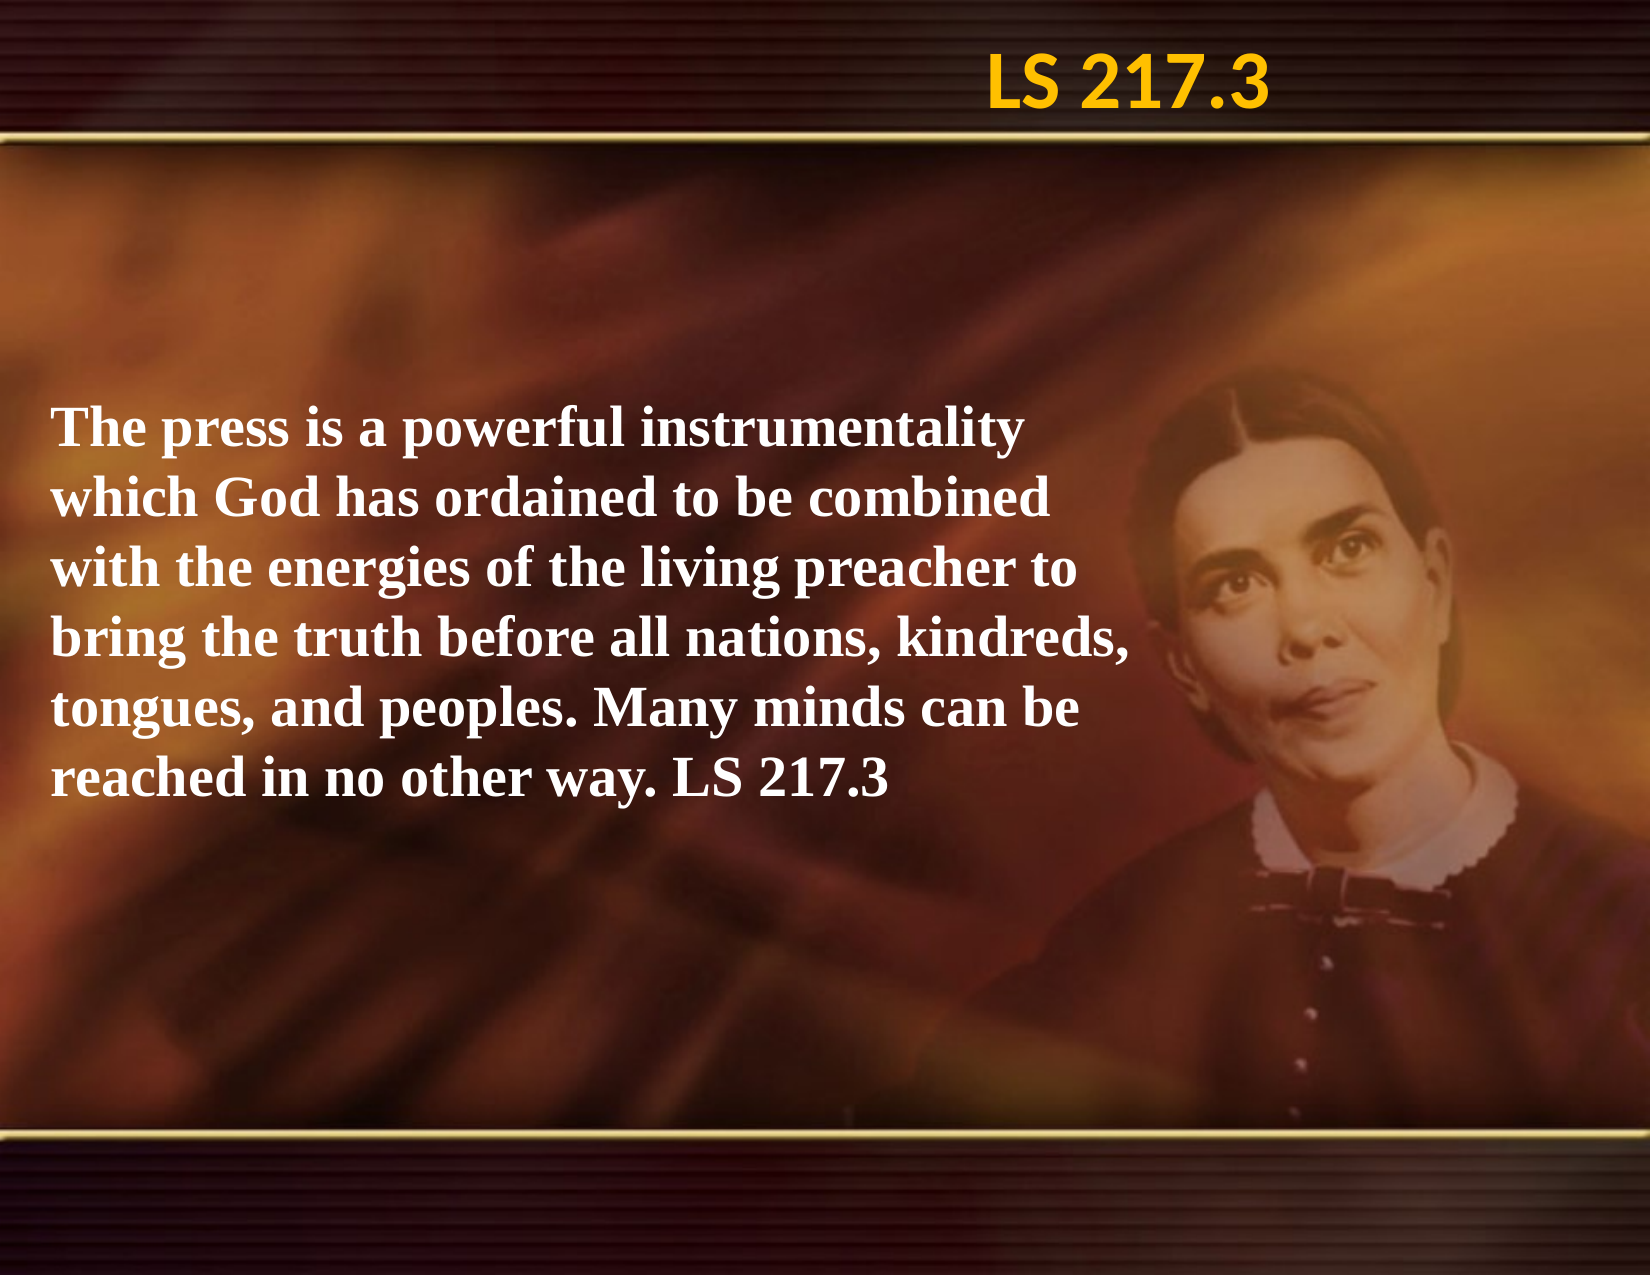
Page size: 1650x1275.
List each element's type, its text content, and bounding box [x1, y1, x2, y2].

picture [0, 0, 1650, 1275]
text_box The press is a powerful instrumentality which God has ordained to be combined with the energies of the living preacher to bring the truth before all nations, kindreds, tongues, and peoples. Many minds can be reached in no other way. LS 217.3 [35, 380, 1160, 816]
text_box LS 217.3 [971, 17, 1287, 133]
